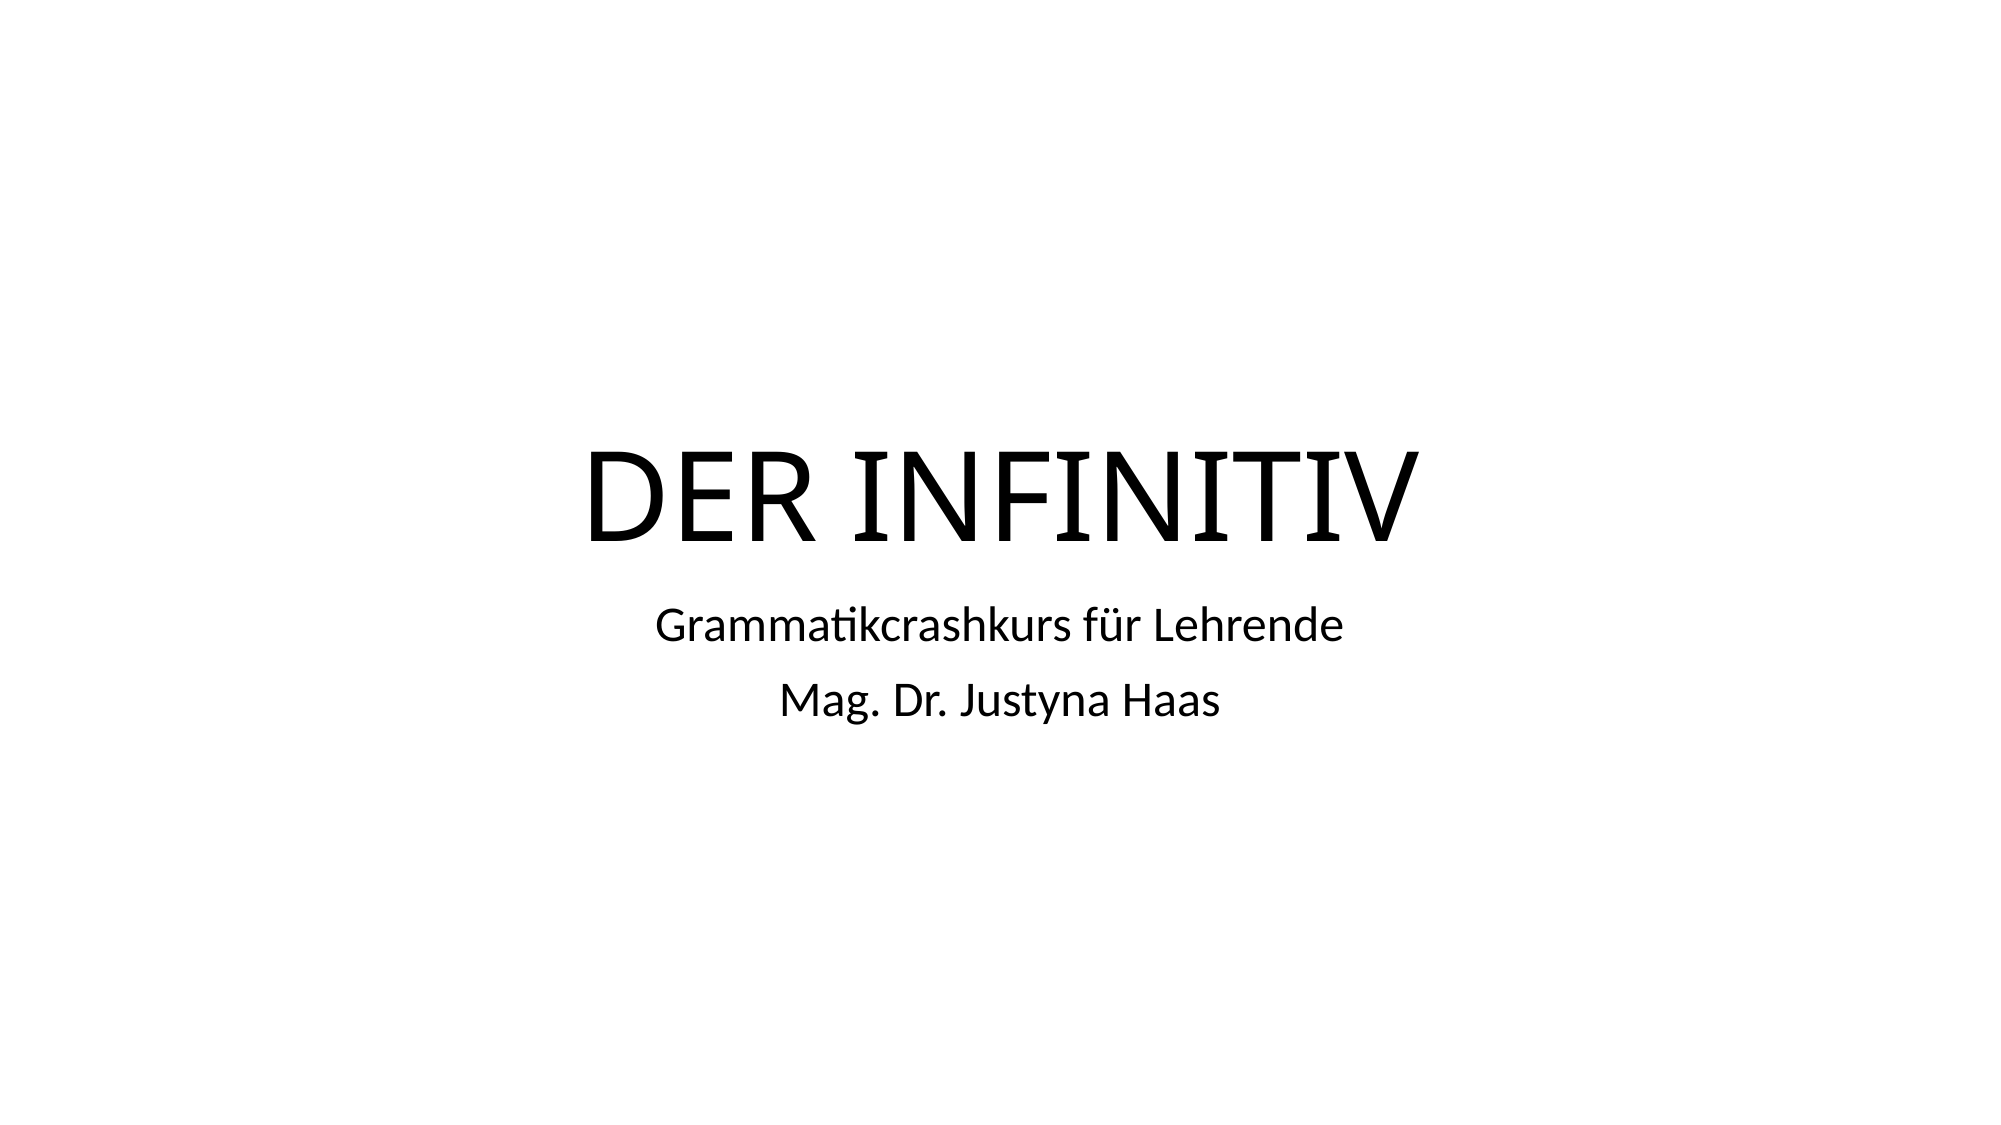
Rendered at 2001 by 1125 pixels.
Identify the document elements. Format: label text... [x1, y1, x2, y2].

subtitle Grammatikcrashkurs für Lehrende Mag. Dr. Justyna Haas [249, 590, 1750, 863]
title DER INFINITIV [249, 184, 1750, 576]
